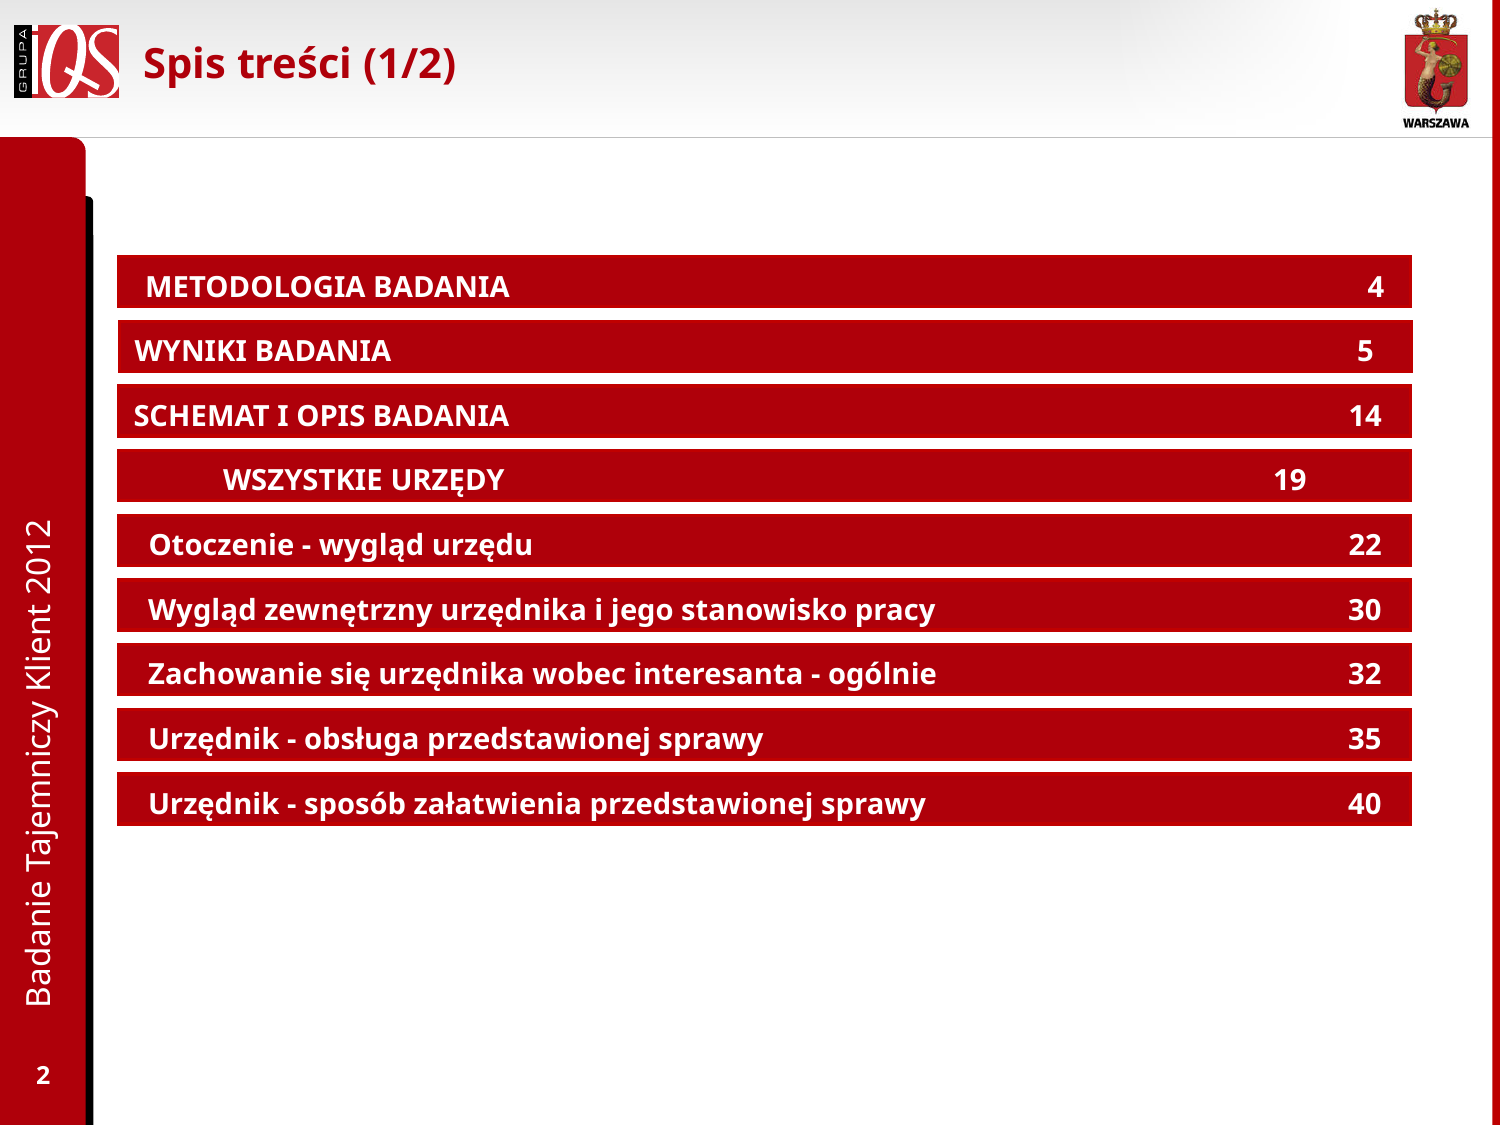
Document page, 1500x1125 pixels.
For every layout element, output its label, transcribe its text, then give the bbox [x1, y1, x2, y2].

picture [0, 0, 1492, 138]
text_box Otoczenie - wygląd urzędu 22 [118, 515, 1411, 566]
text_box METODOLOGIA BADANIA 4 [118, 256, 1411, 307]
text_box Wygląd zewnętrzny urzędnika i jego stanowisko pracy 30 [118, 580, 1411, 631]
slide_number 2 [0, 1046, 87, 1107]
text_box WSZYSTKIE URZĘDY 19 [118, 450, 1411, 501]
text_box WYNIKI BADANIA 5 [119, 321, 1412, 372]
text_box Urzędnik - sposób załatwienia przedstawionej sprawy 40 [118, 773, 1411, 824]
title Spis treści (1/2) [128, 7, 1294, 116]
text_box Urzędnik - obsługa przedstawionej sprawy 35 [118, 709, 1411, 760]
footer Badanie Tajemniczy Klient 2012 [1, 158, 78, 1024]
text_box SCHEMAT I OPIS BADANIA 14 [118, 386, 1411, 437]
text_box Zachowanie się urzędnika wobec interesanta - ogólnie 32 [118, 644, 1411, 695]
